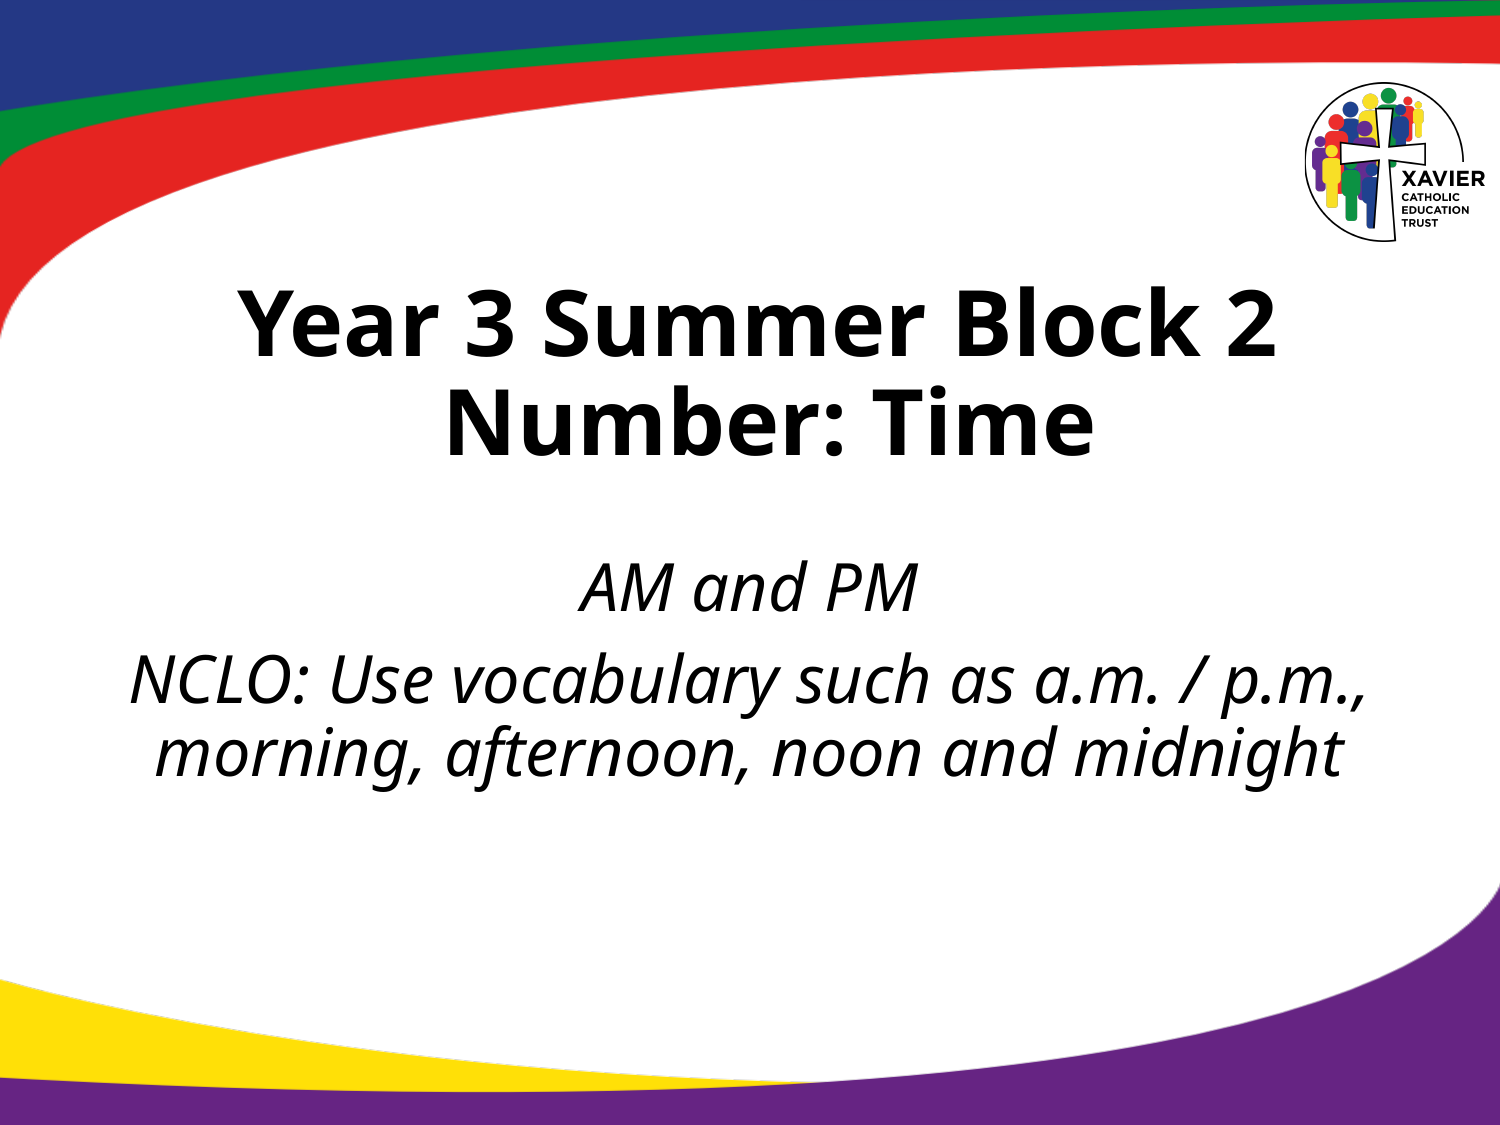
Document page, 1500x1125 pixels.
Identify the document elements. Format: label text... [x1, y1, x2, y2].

title Year 3 Summer Block 2 Number: Time [103, 267, 1437, 486]
list AM and PM NCLO: Use vocabulary such as a.m. / p.m., morning, afternoon, noon and midnight [103, 545, 1397, 976]
